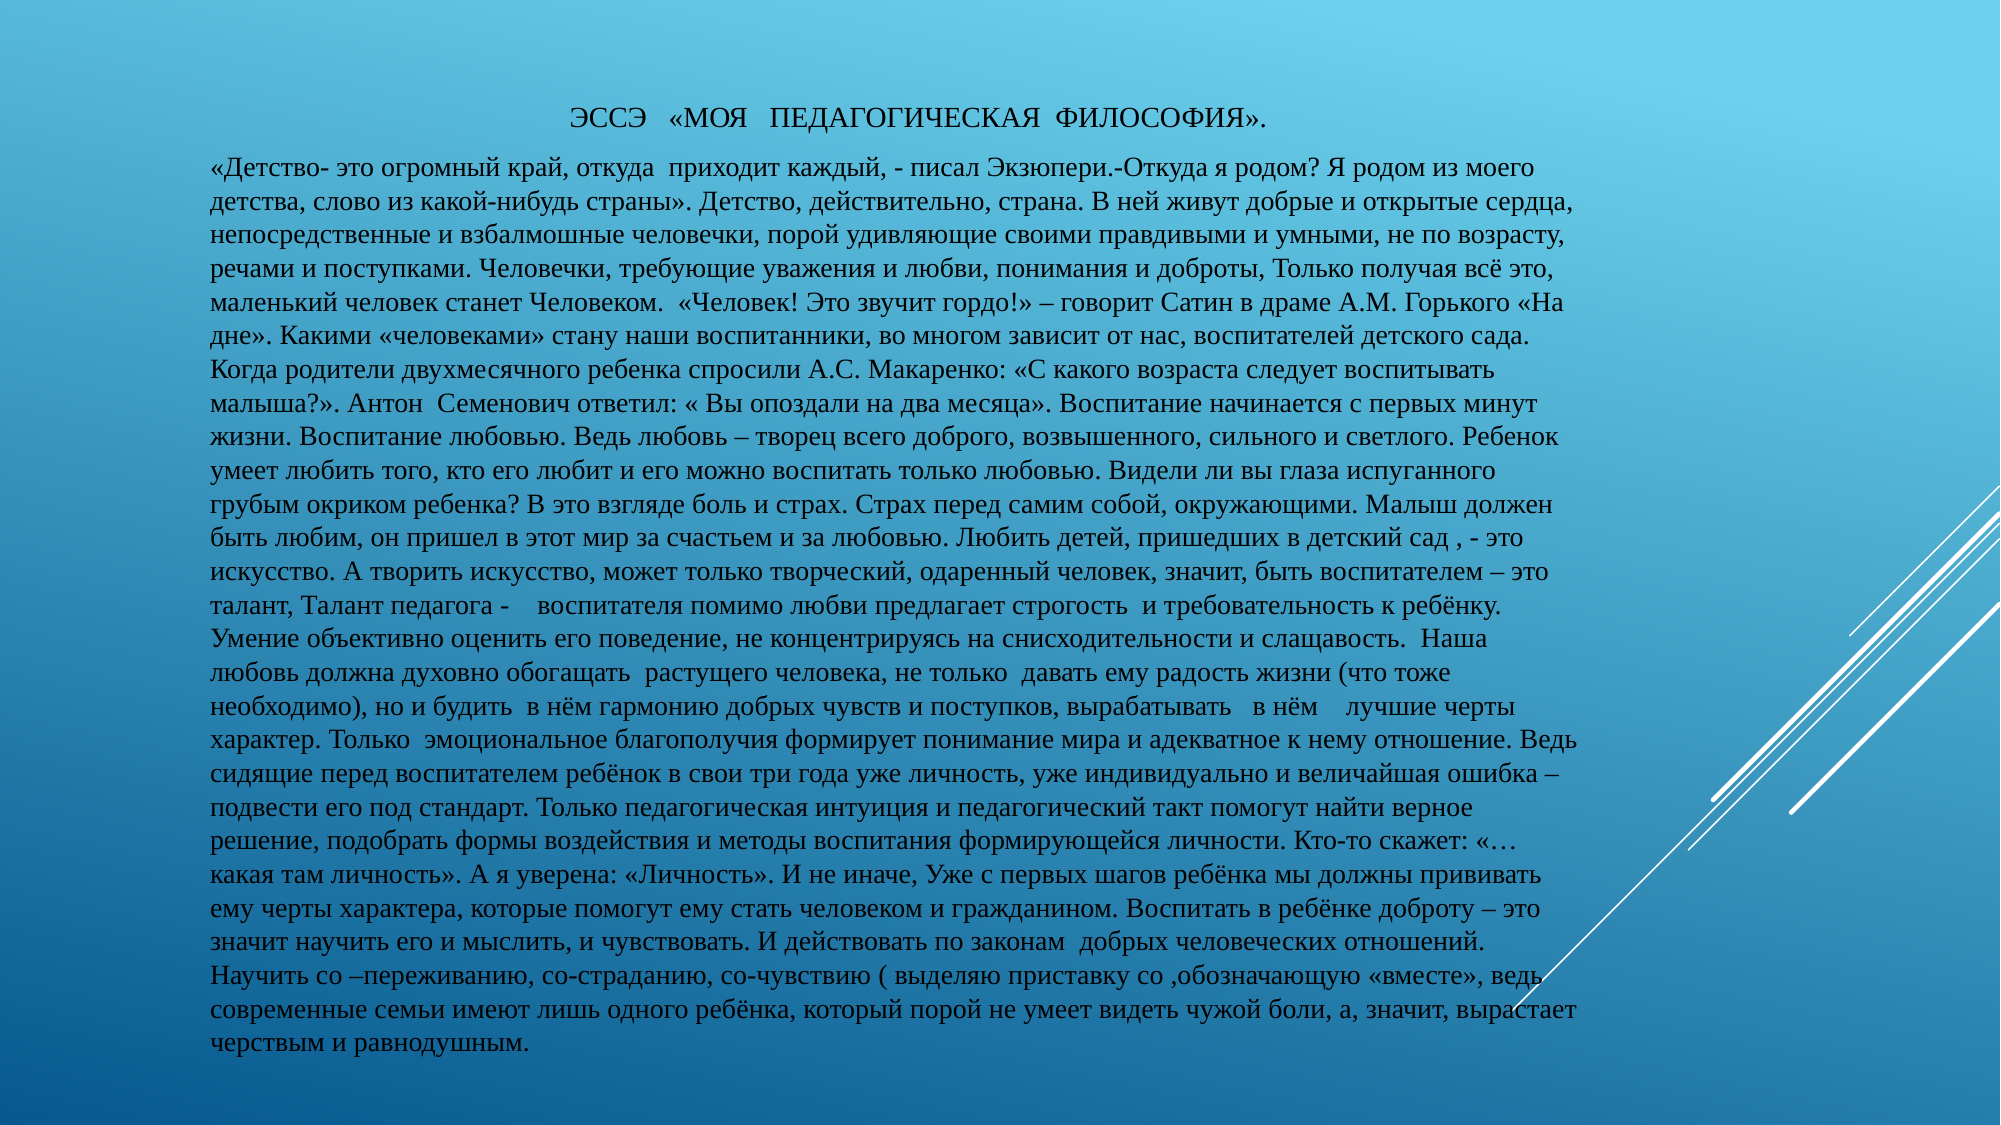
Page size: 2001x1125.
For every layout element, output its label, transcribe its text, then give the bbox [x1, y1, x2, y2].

title ЭССЭ «Моя ПЕДАГОГИЧЕСКАЯ ФИЛОСОФИЯ». [112, 91, 1513, 141]
list «Детство- это огромный край, откуда приходит каждый, - писал Экзюпери.-Откуда я родом? Я родом из моего детства, слово из какой-нибудь страны». Детство, действительно, страна. В ней живут добрые и открытые сердца, непосредственные и взбалмошные человечки, порой удивляющие своими правдивыми и умными, не по возрасту, речами и поступками. Человечки, требующие уважения и любви, понимания и доброты, Только получая всё это, маленький человек станет Человеком. «Человек! Это звучит гордо!» – говорит Сатин в драме А.М. Горького «На дне». Какими «человеками» стану наши воспитанники, во многом зависит от нас, воспитателей детского сада. Когда родители двухмесячного ребенка спросили А.С. Макаренко: «С какого возраста следует воспитывать малыша?». Антон Семенович ответил: « Вы опоздали на два месяца». Воспитание начинается с первых минут жизни. Воспитание любовью. Ведь любовь – творец всего доброго, возвышенного, сильного и светлого. Ребенок умеет любить того, кто его любит и его можно воспитать только любовью. Видели ли вы глаза испуганного грубым окриком ребенка? В это взгляде боль и страх. Страх перед самим собой, окружающими. Малыш должен быть любим, он пришел в этот мир за счастьем и за любовью. Любить детей, пришедших в детский сад , - это искусство. А творить искусство, может только творческий, одаренный человек, значит, быть воспитателем – это талант, Талант педагога - воспитателя помимо любви предлагает строгость и требовательность к ребёнку. Умение объективно оценить его поведение, не концентрируясь на снисходительности и слащавость. Наша любовь должна духовно обогащать растущего человека, не только давать ему радость жизни (что тоже необходимо), но и будить в нём гармонию добрых чувств и поступков, вырабатывать в нём лучшие черты характер. Только эмоциональное благополучия формирует понимание мира и адекватное к нему отношение. Ведь сидящие перед воспитателем ребёнок в свои три года уже личность, уже индивидуально и величайшая ошибка – подвести его под стандарт. Только педагогическая интуиция и педагогический такт помогут найти верное решение, подобрать формы воздействия и методы воспитания формирующейся личности. Кто-то скажет: «…какая там личность». А я уверена: «Личность». И не иначе, Уже с первых шагов ребёнка мы должны прививать ему черты характера, которые помогут ему стать человеком и гражданином. Воспитать в ребёнке доброту – это значит научить его и мыслить, и чувствовать. И действовать по законам добрых человеческих отношений. Научить со –переживанию, со-страданию, со-чувствию ( выделяю приставку со ,обозначающую «вместе», ведь современные семьи имеют лишь одного ребёнка, который порой не умеет видеть чужой боли, а, значит, вырастает черствым и равнодушным. [195, 141, 1596, 1084]
